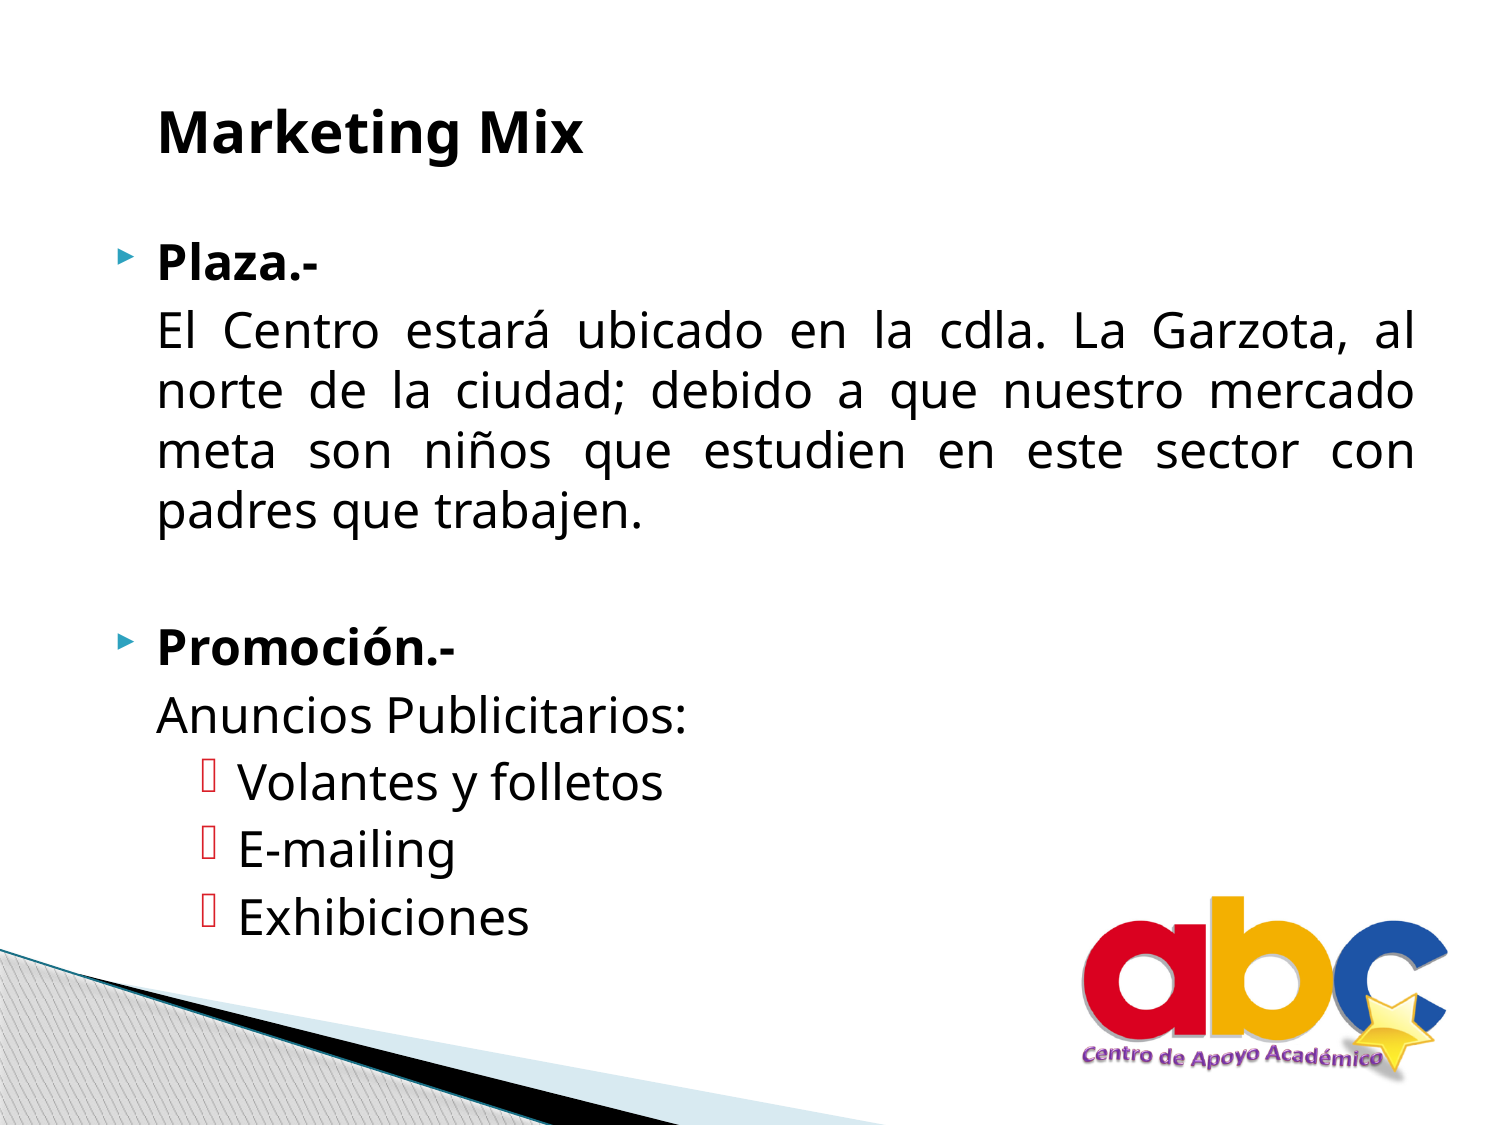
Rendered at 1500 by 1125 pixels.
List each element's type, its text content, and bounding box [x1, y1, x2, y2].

list Plaza.- El Centro estará ubicado en la cdla. La Garzota, al norte de la ciudad; debido a que nuestro mercado meta son niños que estudien en este sector con padres que trabajen. Promoción.- Anuncios Publicitarios: Volantes y folletos E-mailing Exhibiciones [81, 222, 1433, 915]
title Marketing Mix [82, 70, 1432, 190]
picture [1077, 890, 1454, 1087]
